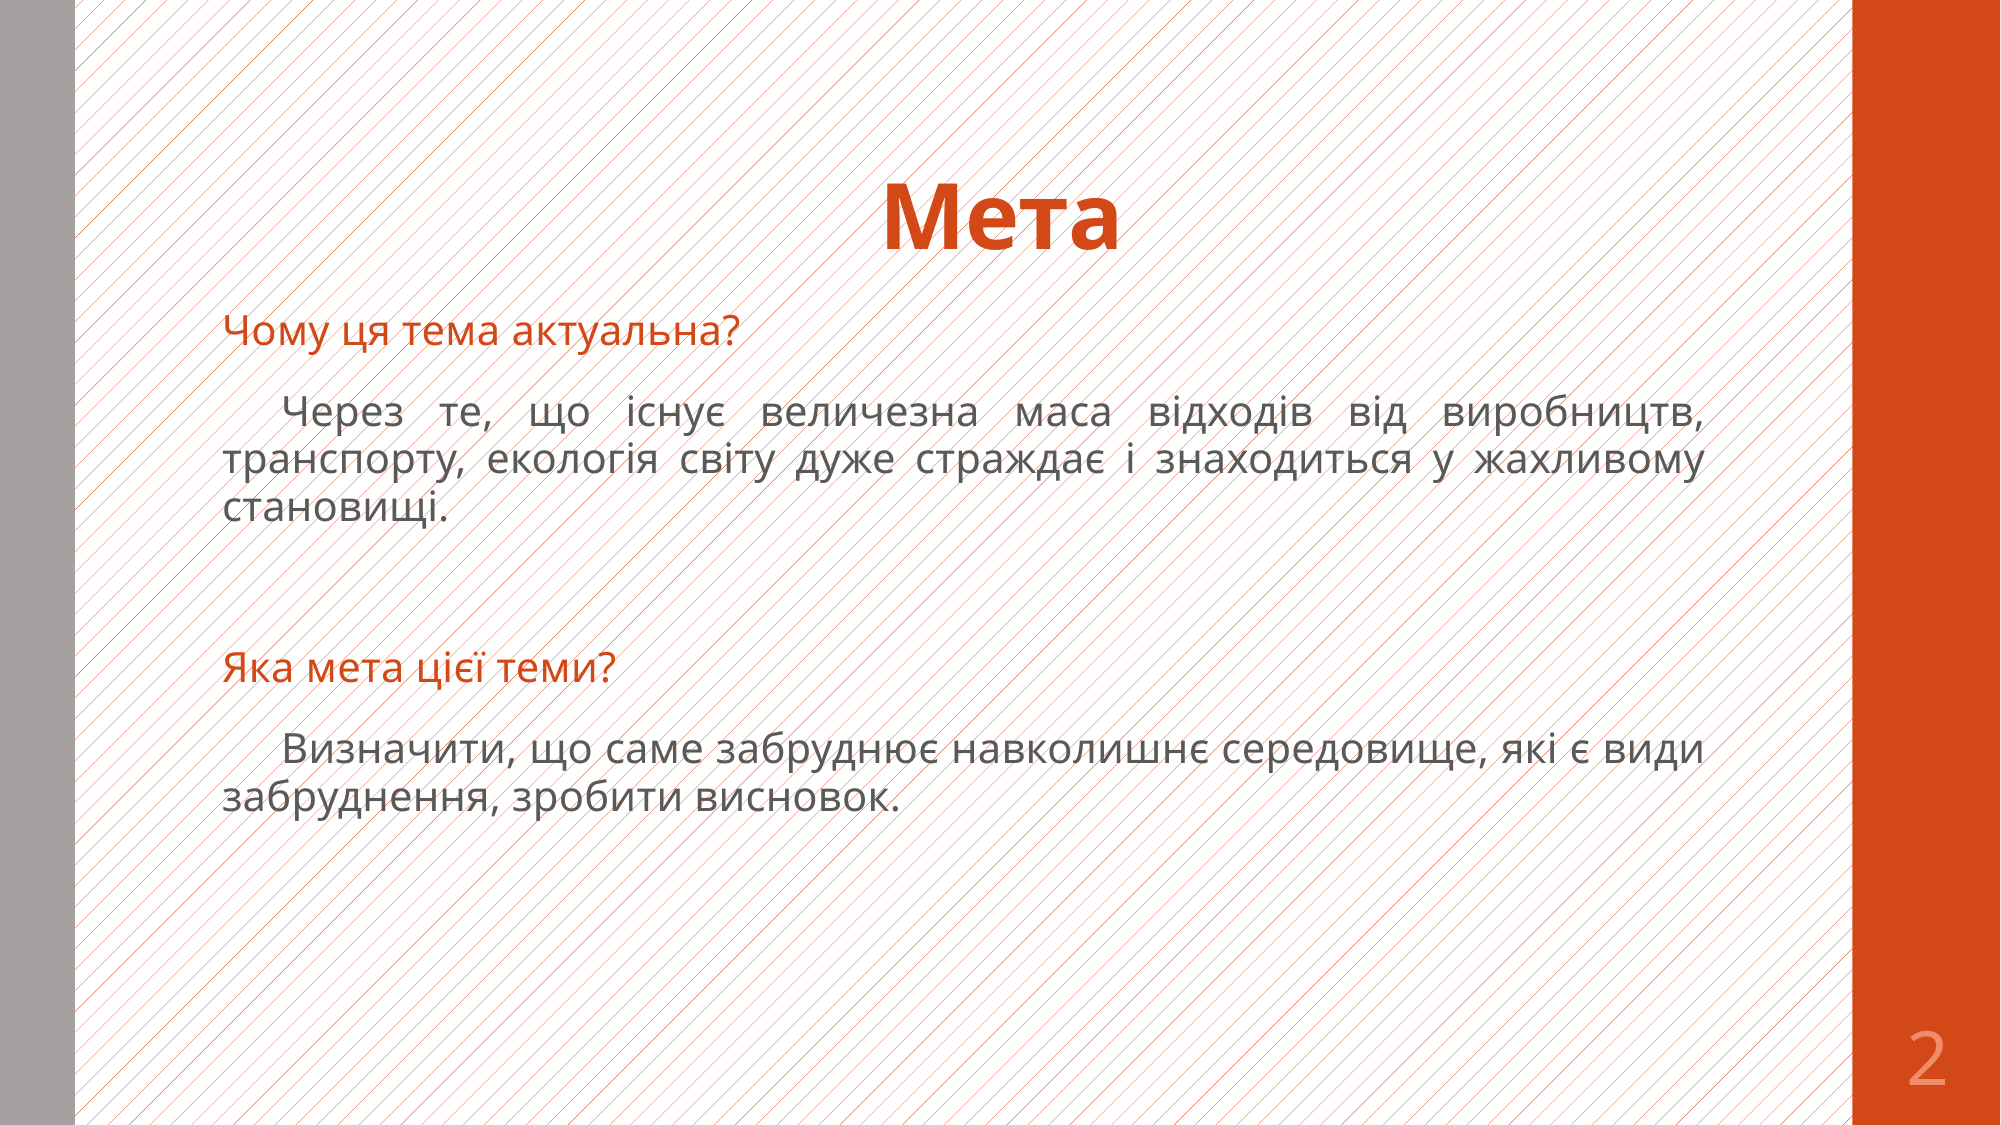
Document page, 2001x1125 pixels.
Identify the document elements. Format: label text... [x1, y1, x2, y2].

title Мета [206, 48, 1797, 278]
list Чому ця тема актуальна? Через те, що існує величезна маса відходів від виробництв, транспорту, екологія світу дуже страждає і знаходиться у жахливому становищі. Яка мета цієї теми? Визначити, що саме забруднює навколишнє середовище, які є види забруднення, зробити висновок. [206, 299, 1722, 1014]
slide_number 2 [1852, 1012, 2000, 1110]
